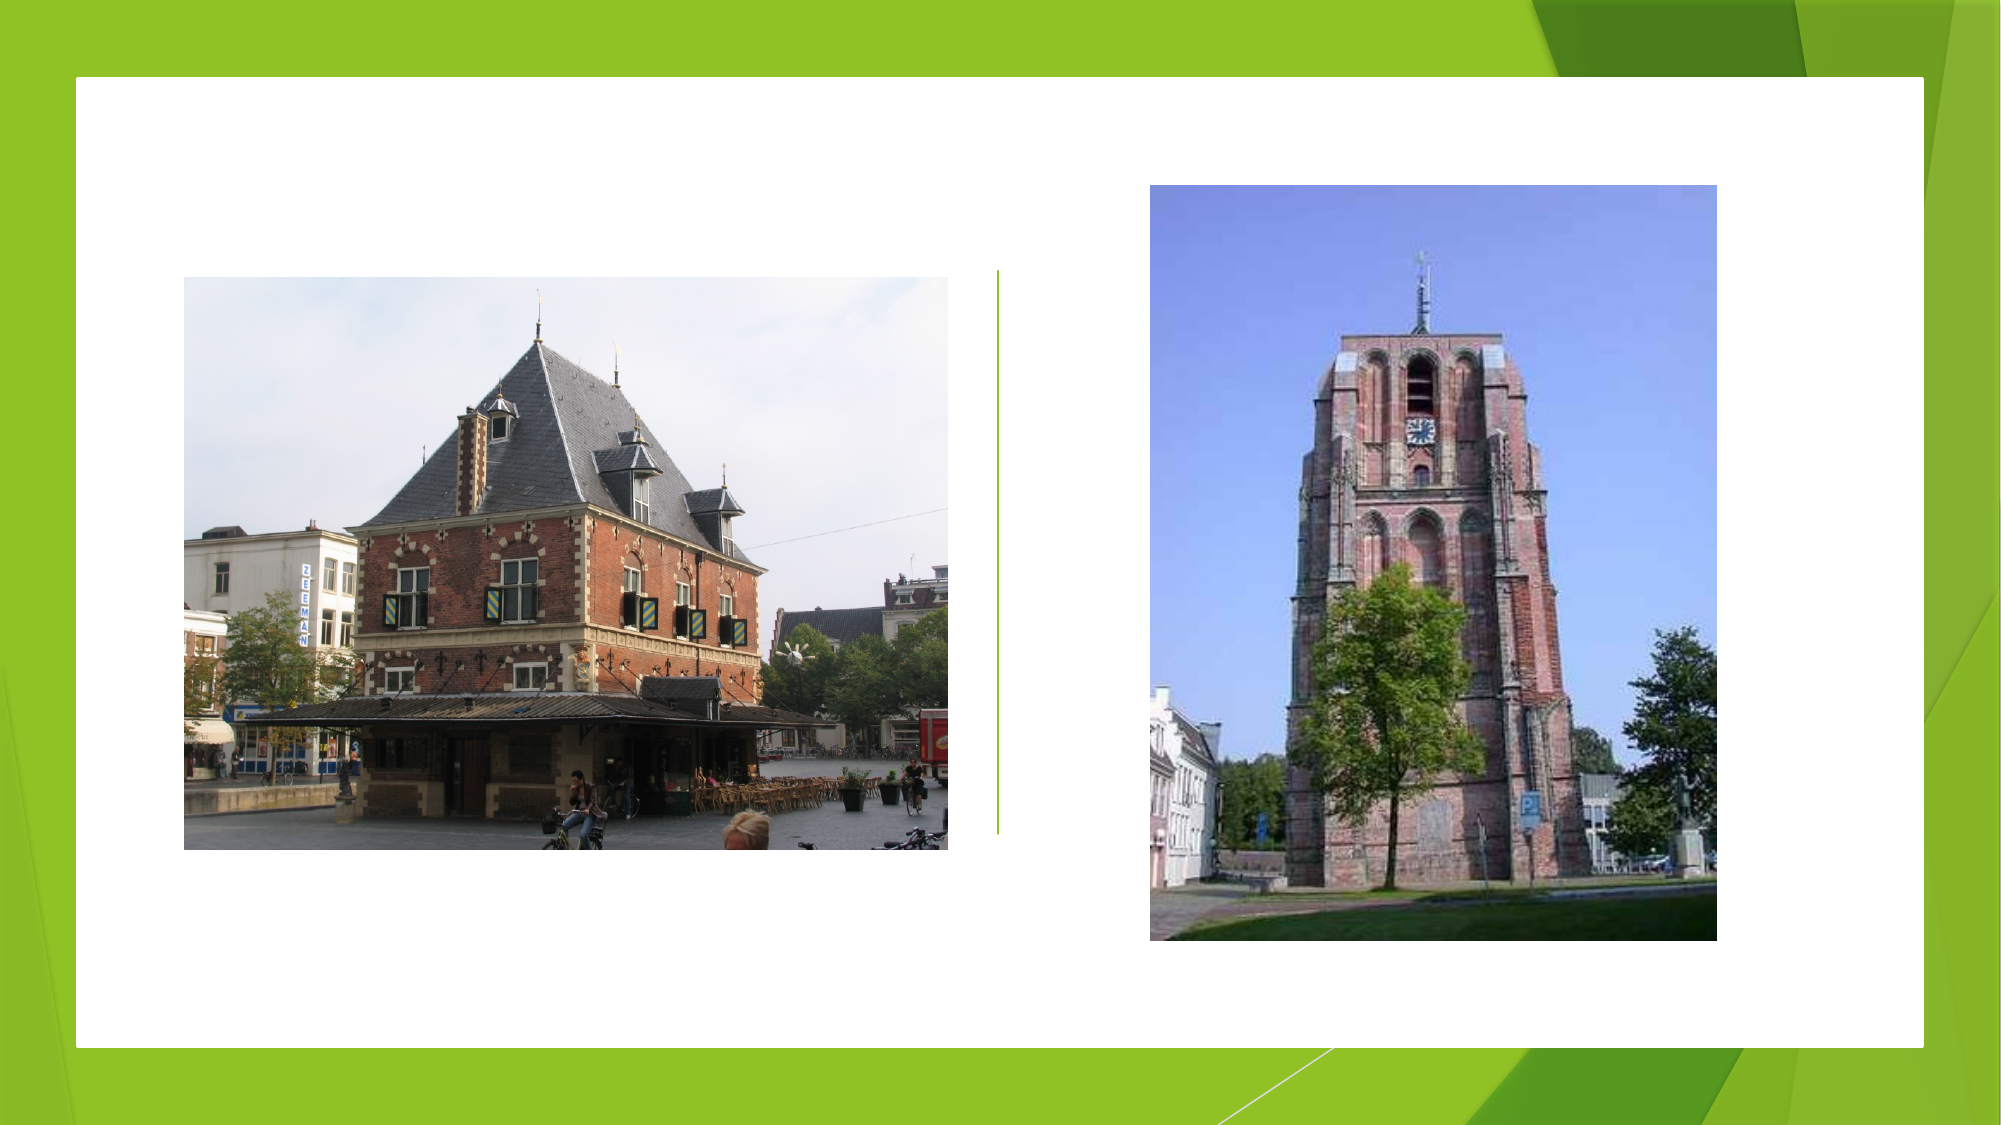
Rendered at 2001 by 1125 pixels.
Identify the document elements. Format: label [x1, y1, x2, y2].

list [183, 276, 948, 850]
text_box [0, 0, 2000, 1125]
picture [1149, 185, 1718, 942]
